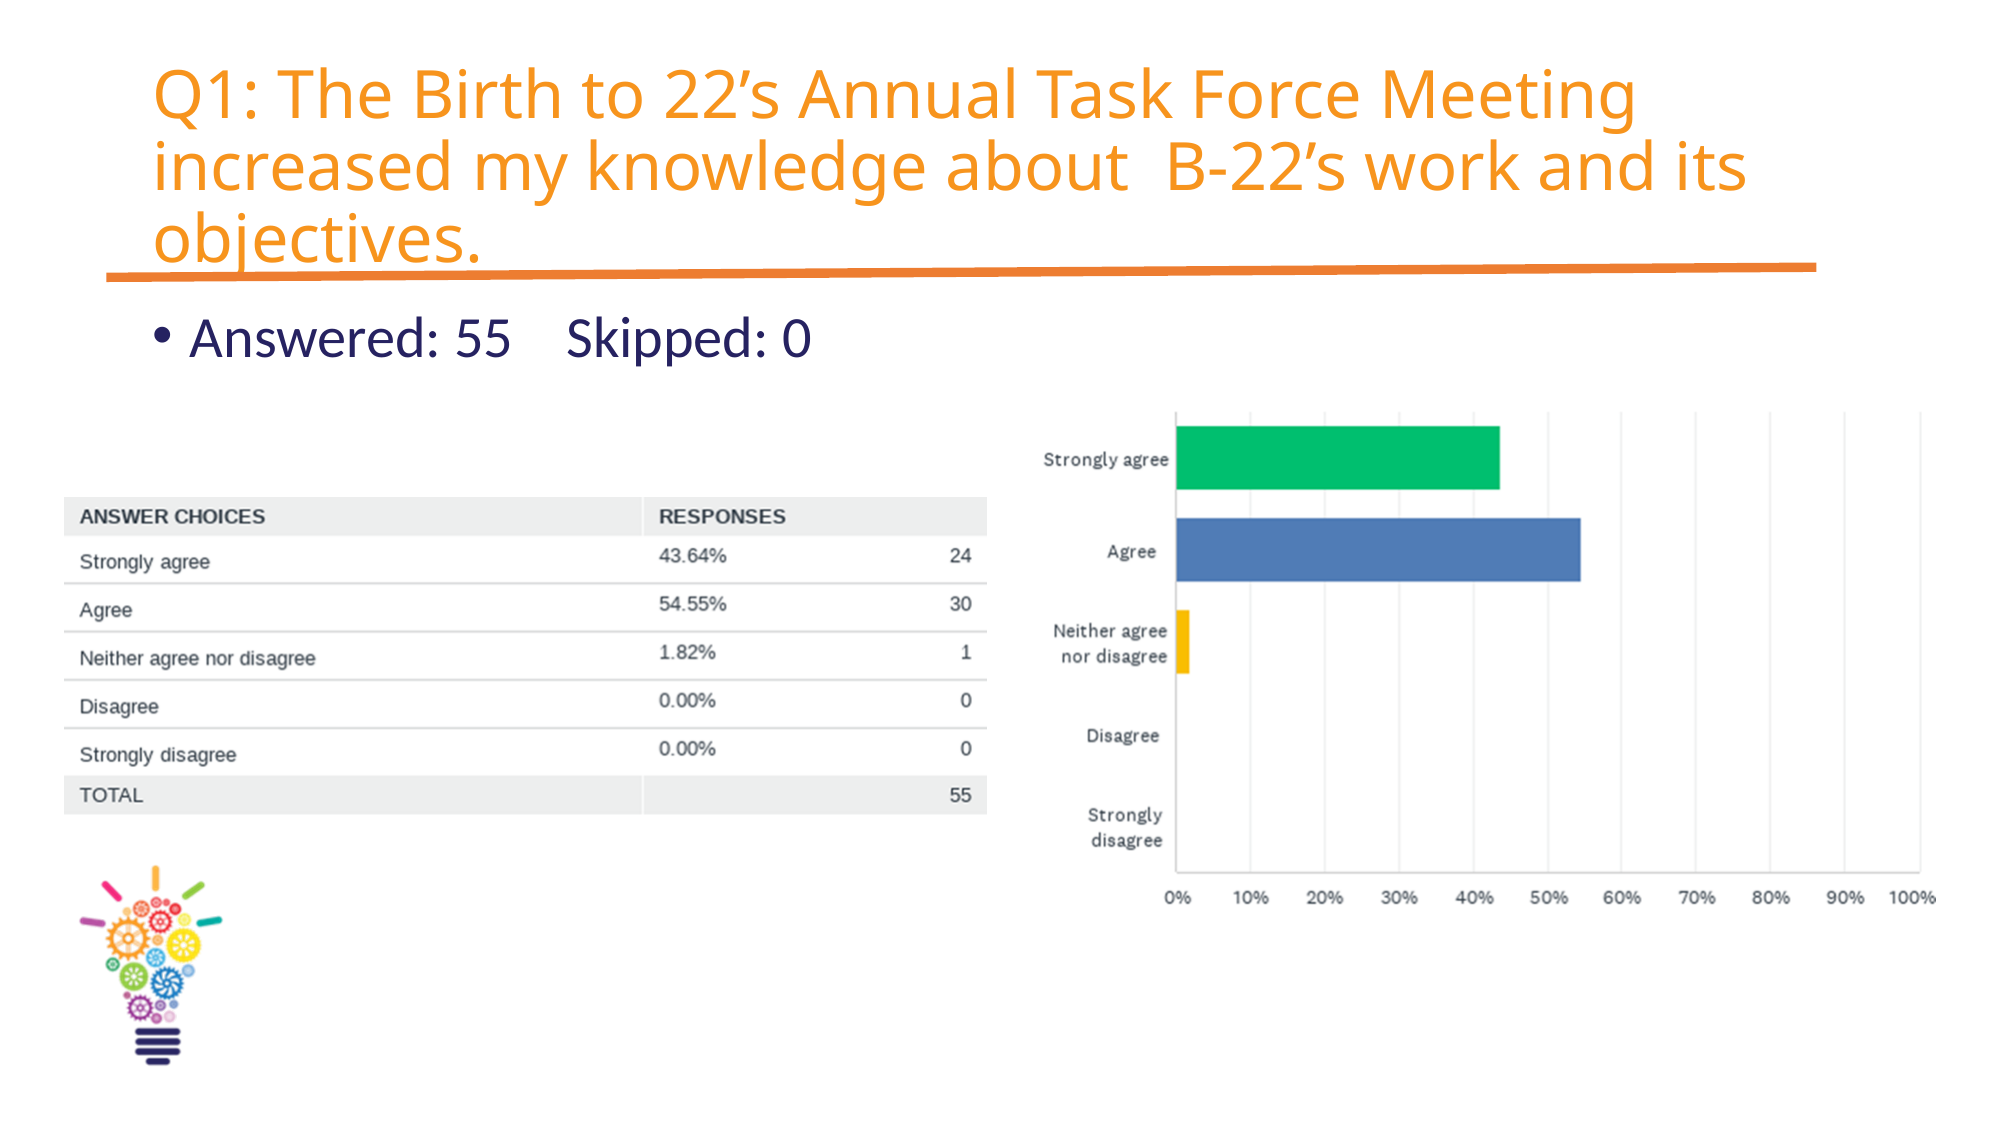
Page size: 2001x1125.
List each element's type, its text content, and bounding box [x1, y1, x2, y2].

title Q1: The Birth to 22’s Annual Task Force Meeting increased my knowledge about B-22’s work and its objectives. [137, 59, 1863, 278]
picture [1042, 396, 1936, 983]
list Answered: 55 Skipped: 0 [137, 299, 1863, 1014]
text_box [106, 267, 1817, 278]
picture [64, 497, 987, 816]
picture [73, 858, 229, 1072]
